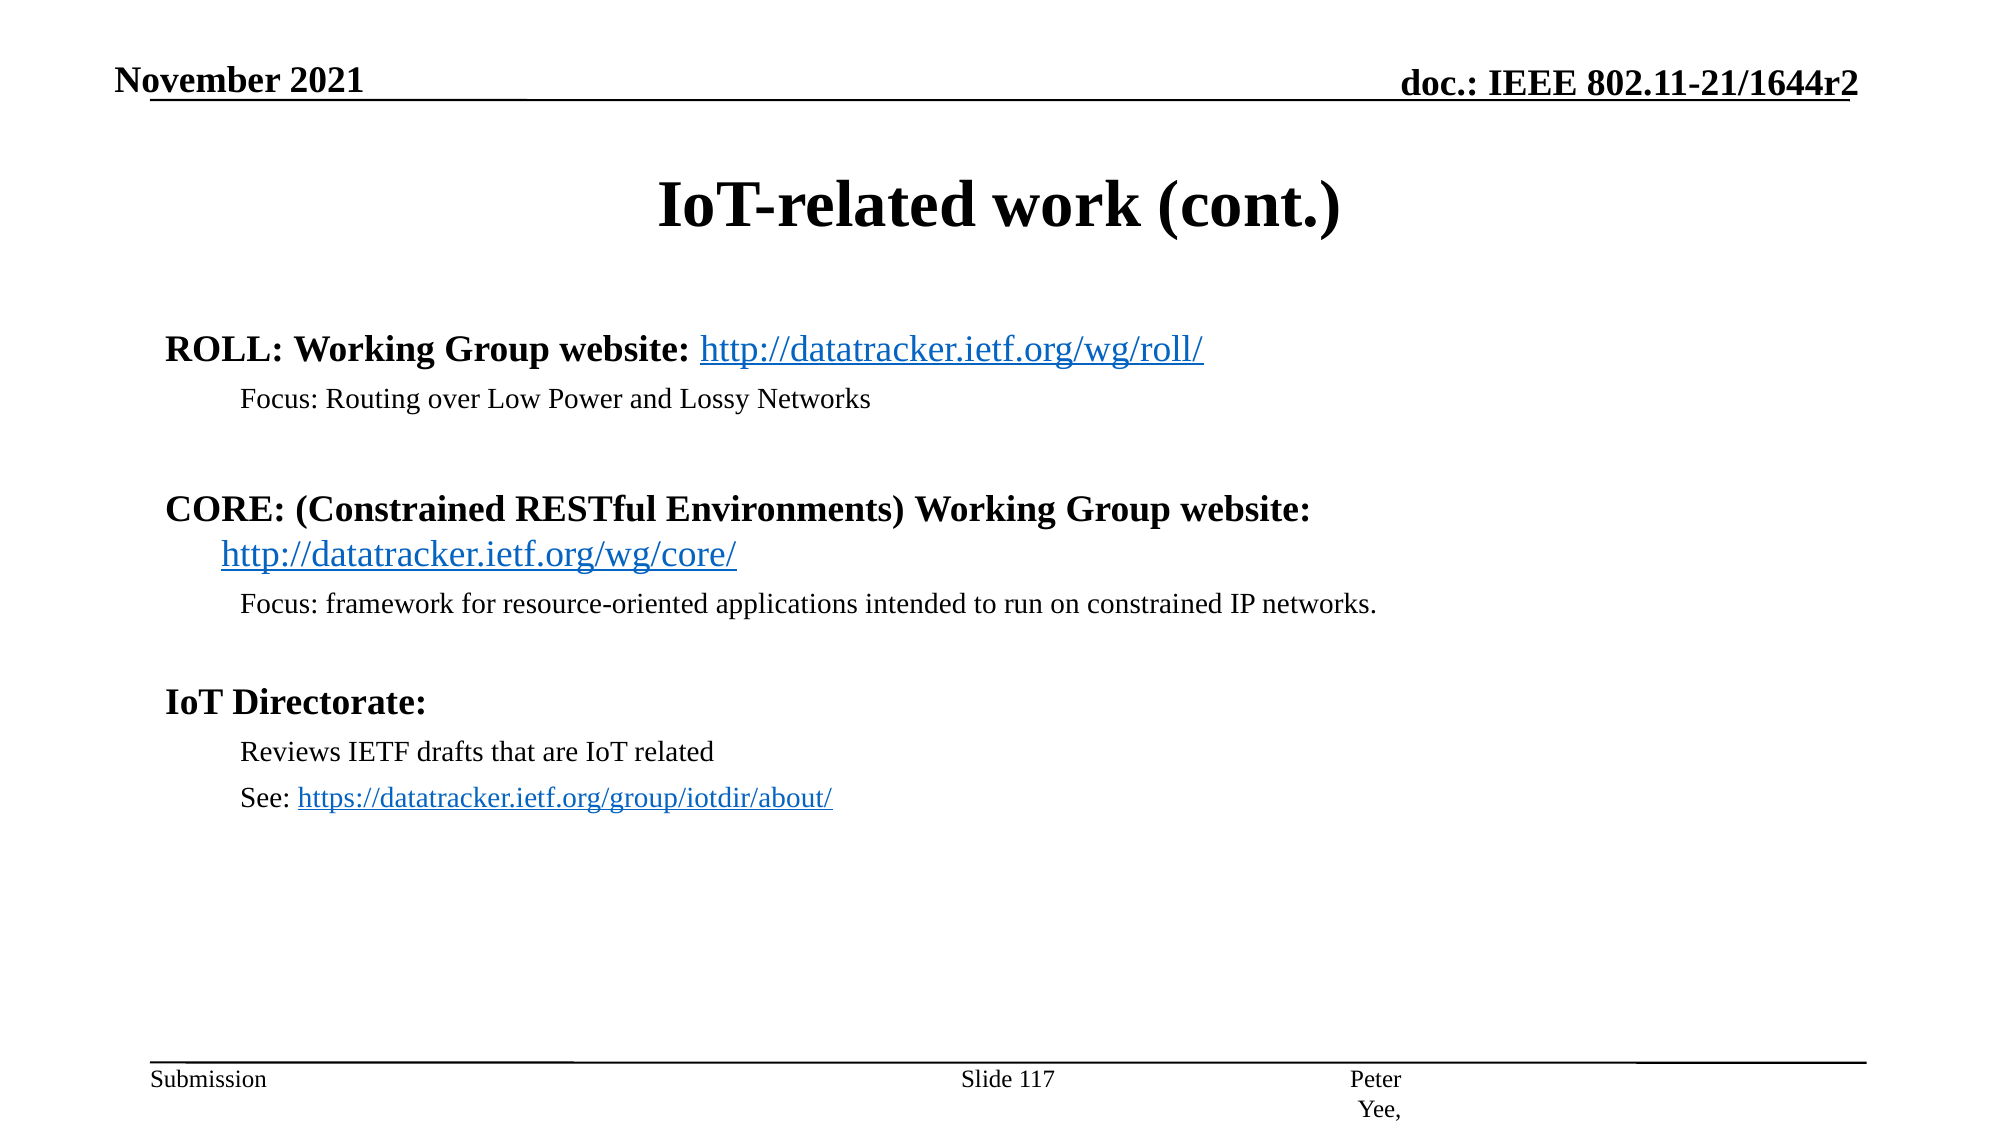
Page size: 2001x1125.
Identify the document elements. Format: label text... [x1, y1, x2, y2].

footer Peter Yee, AKAYLA [1324, 1061, 1402, 1125]
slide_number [114, 0, 426, 101]
slide_number Slide 117 [950, 1061, 1067, 1123]
list ROLL: Working Group website: http://datatracker.ietf.org/wg/roll/ Focus: Routing over Low Power and Lossy Networks CORE: (Constrained RESTful Environments) Working Group website: http://datatracker.ietf.org/wg/core/ Focus: framework for resource-oriented applications intended to run on constrained IP networks. IoT Directorate: Reviews IETF drafts that are IoT related See: https://datatracker.ietf.org/group/iotdir/about/ [149, 324, 1850, 1000]
title IoT-related work (cont.) [149, 112, 1850, 288]
